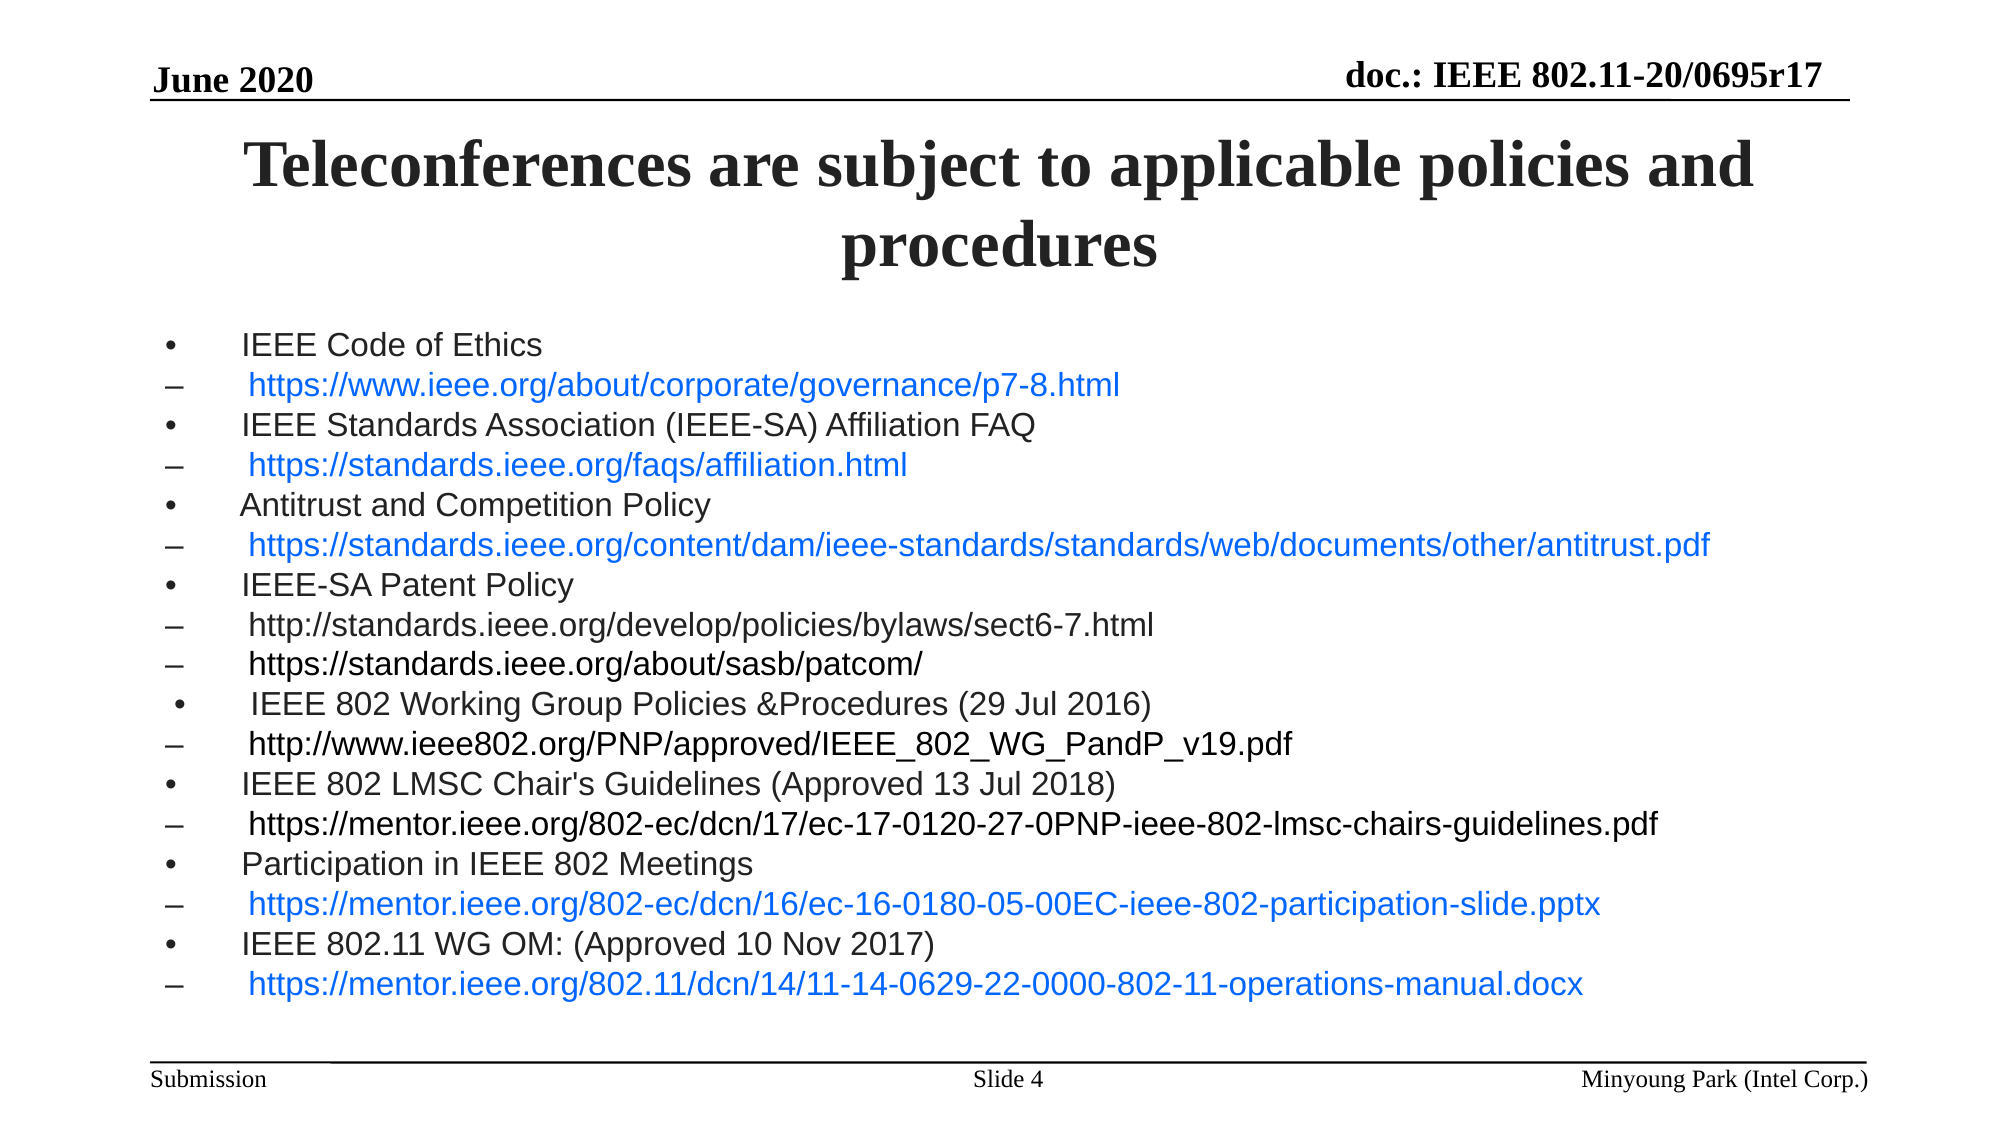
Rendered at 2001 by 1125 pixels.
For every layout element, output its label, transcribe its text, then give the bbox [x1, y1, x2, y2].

list • IEEE Code of Ethics – https://www.ieee.org/about/corporate/governance/p7-8.html • IEEE Standards Association (IEEE-SA) Affiliation FAQ – https://standards.ieee.org/faqs/affiliation.html • Antitrust and Competition Policy – https://standards.ieee.org/content/dam/ieee-standards/standards/web/documents/other/antitrust.pdf • IEEE-SA Patent Policy – http://standards.ieee.org/develop/policies/bylaws/sect6-7.html – https://standards.ieee.org/about/sasb/patcom/ • IEEE 802 Working Group Policies &Procedures (29 Jul 2016) – http://www.ieee802.org/PNP/approved/IEEE_802_WG_PandP_v19.pdf • IEEE 802 LMSC Chair's Guidelines (Approved 13 Jul 2018) – https://mentor.ieee.org/802-ec/dcn/17/ec-17-0120-27-0PNP-ieee-802-lmsc-chairs-guidelines.pdf • Participation in IEEE 802 Meetings – https://mentor.ieee.org/802-ec/dcn/16/ec-16-0180-05-00EC-ieee-802-participation-slide.pptx • IEEE 802.11 WG OM: (Approved 10 Nov 2017) – https://mentor.ieee.org/802.11/dcn/14/11-14-0629-22-0000-802-11-operations-manual.docx [150, 315, 1747, 1010]
title Teleconferences are subject to applicable policies and procedures [150, 112, 1850, 288]
footer Minyoung Park (Intel Corp.) [1266, 1061, 1869, 1093]
slide_number Slide 4 [964, 1061, 1053, 1093]
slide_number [152, 54, 347, 101]
